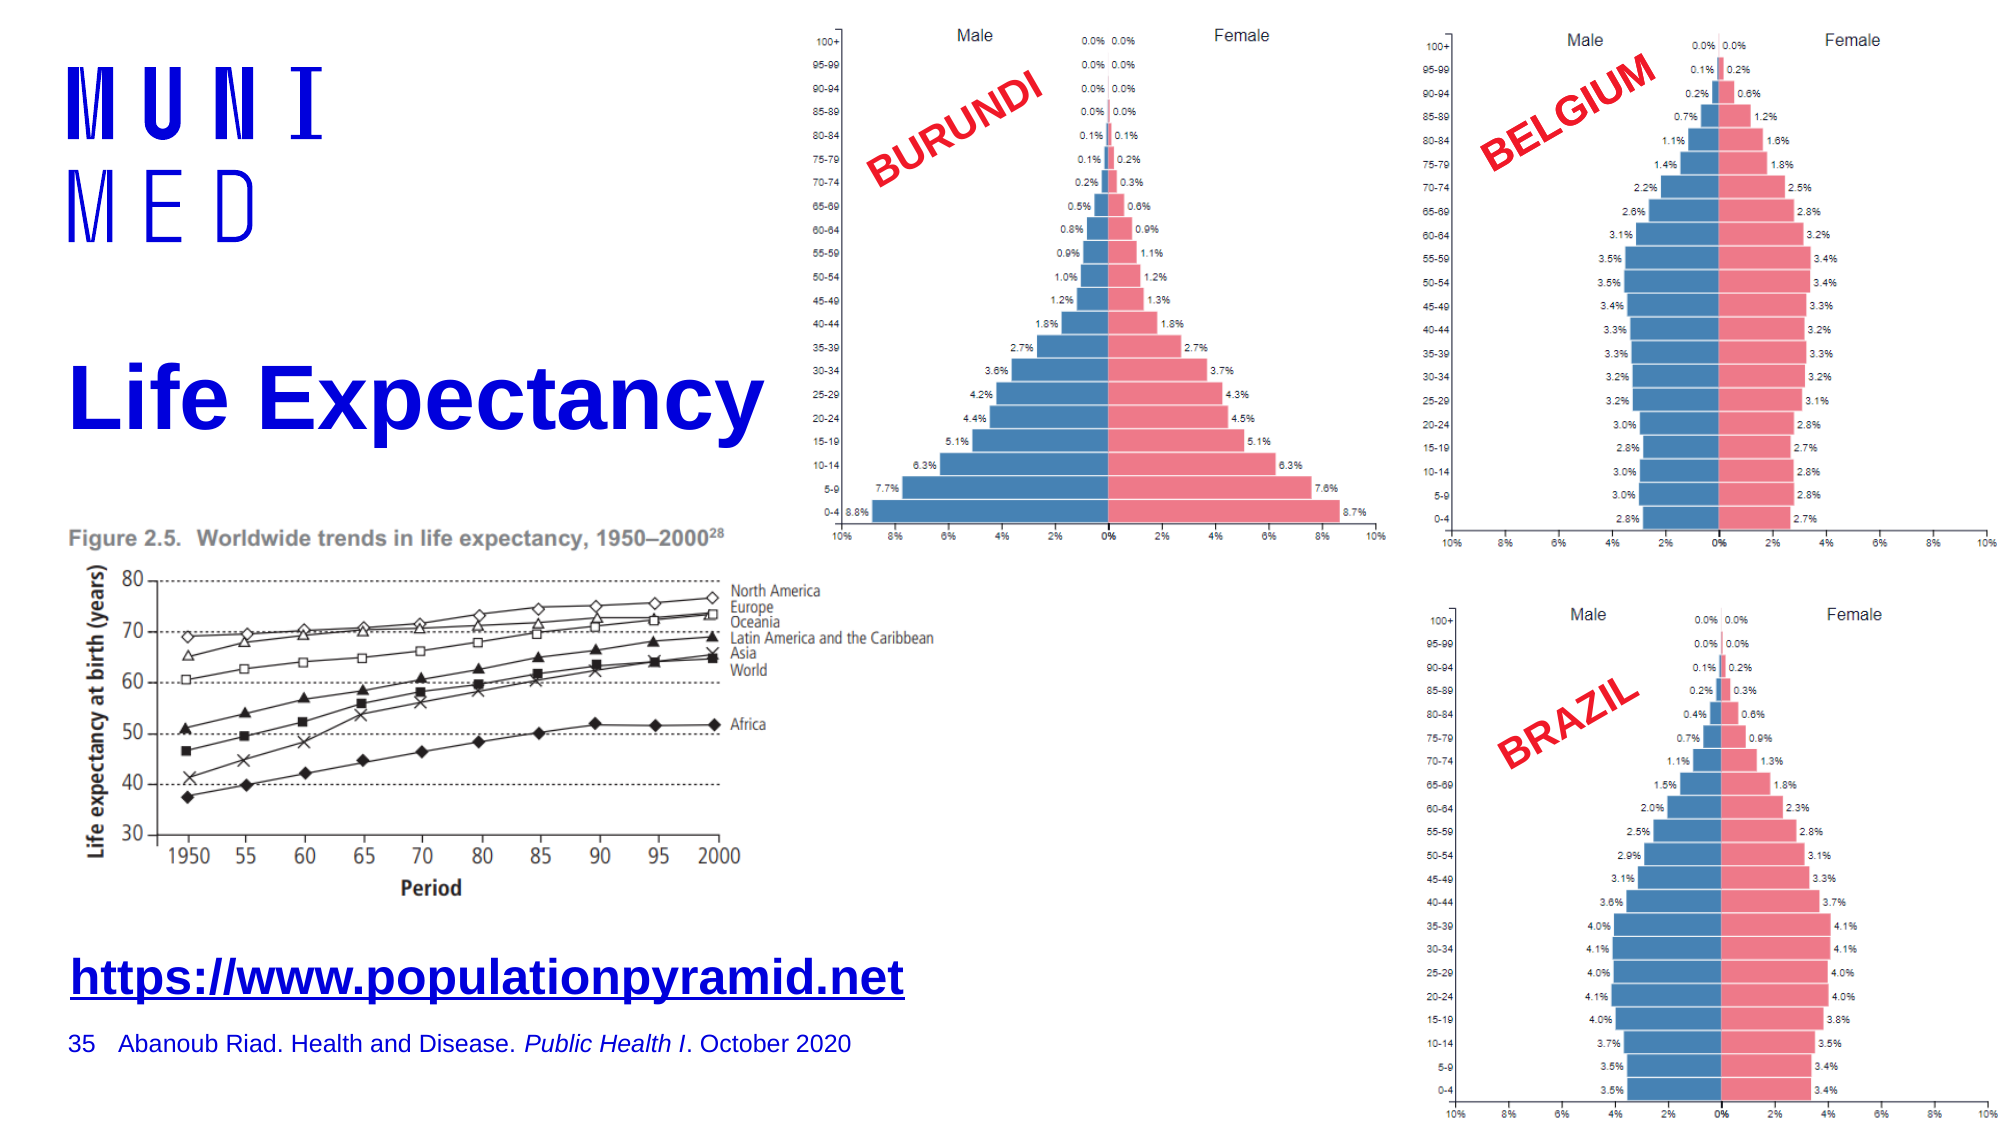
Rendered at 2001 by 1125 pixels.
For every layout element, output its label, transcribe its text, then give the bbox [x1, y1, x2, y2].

picture [67, 9, 1391, 914]
picture [1417, 0, 2000, 559]
text_box https://www.populationpyramid.net [55, 936, 942, 1012]
footer Abanoub Riad. Health and Disease. Public Health I. October 2020 [118, 1021, 1418, 1063]
picture [1423, 584, 2000, 1125]
title Life Expectancy [67, 356, 801, 461]
slide_number 35 [67, 1021, 110, 1063]
